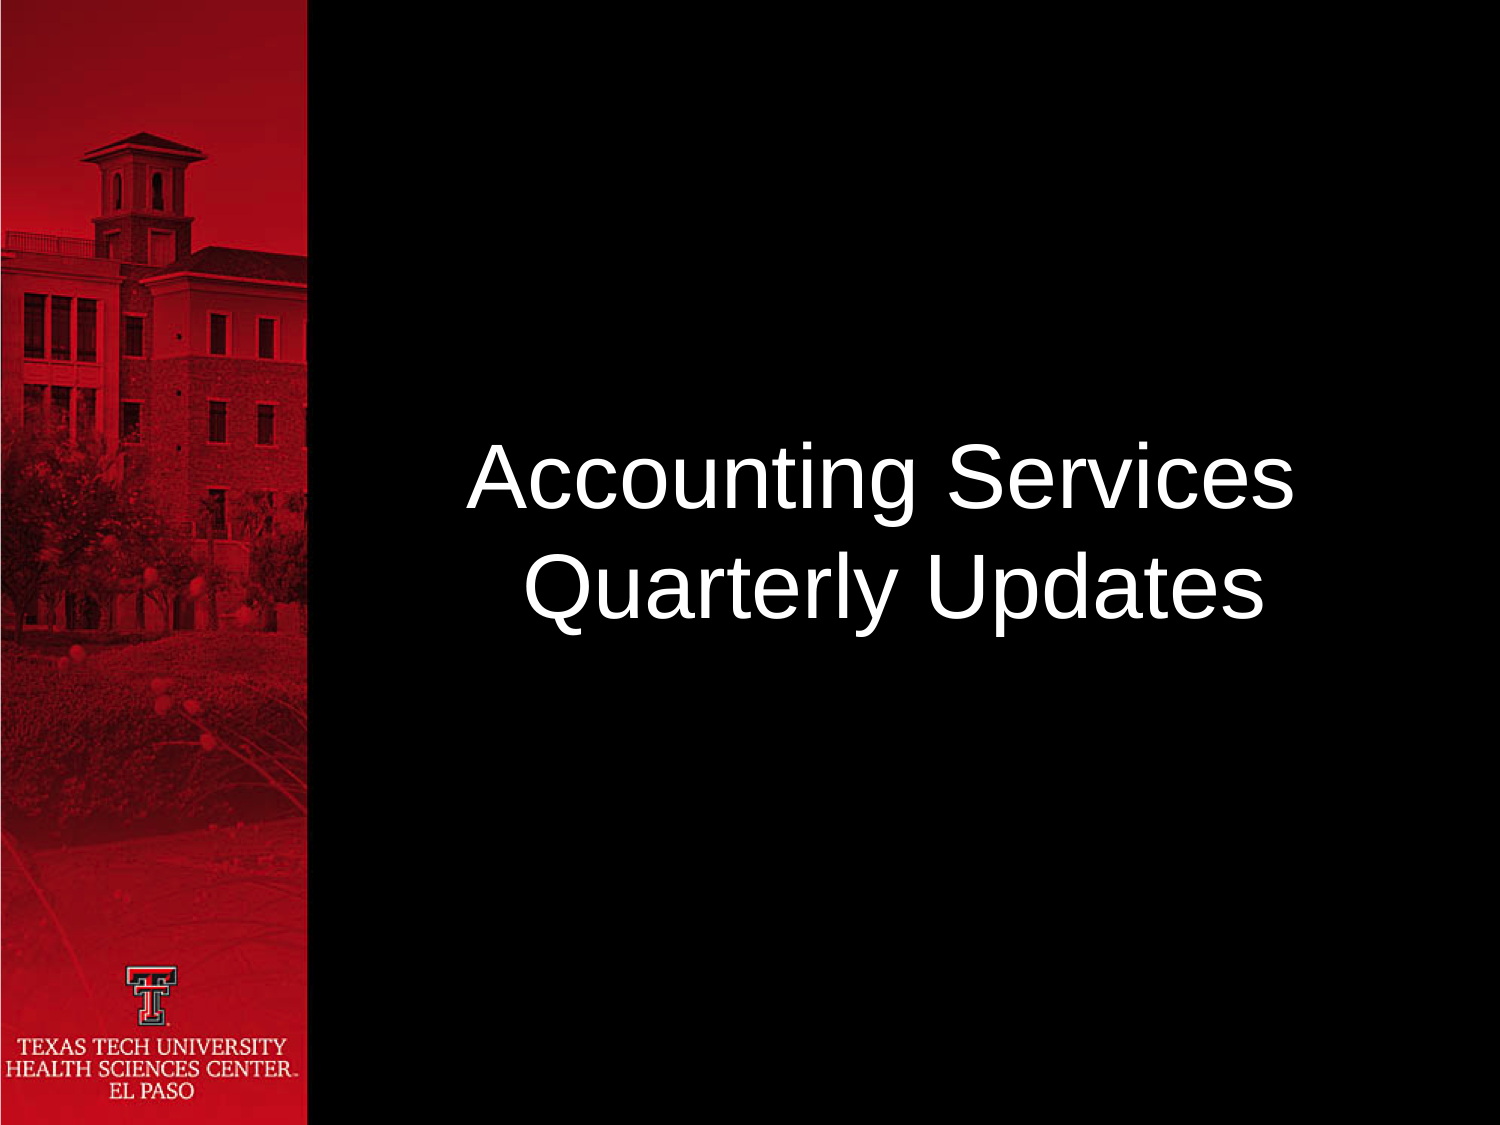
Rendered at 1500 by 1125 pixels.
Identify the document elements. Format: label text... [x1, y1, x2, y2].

title Accounting Services Quarterly Updates [402, 406, 1388, 648]
picture [0, 0, 1500, 1125]
